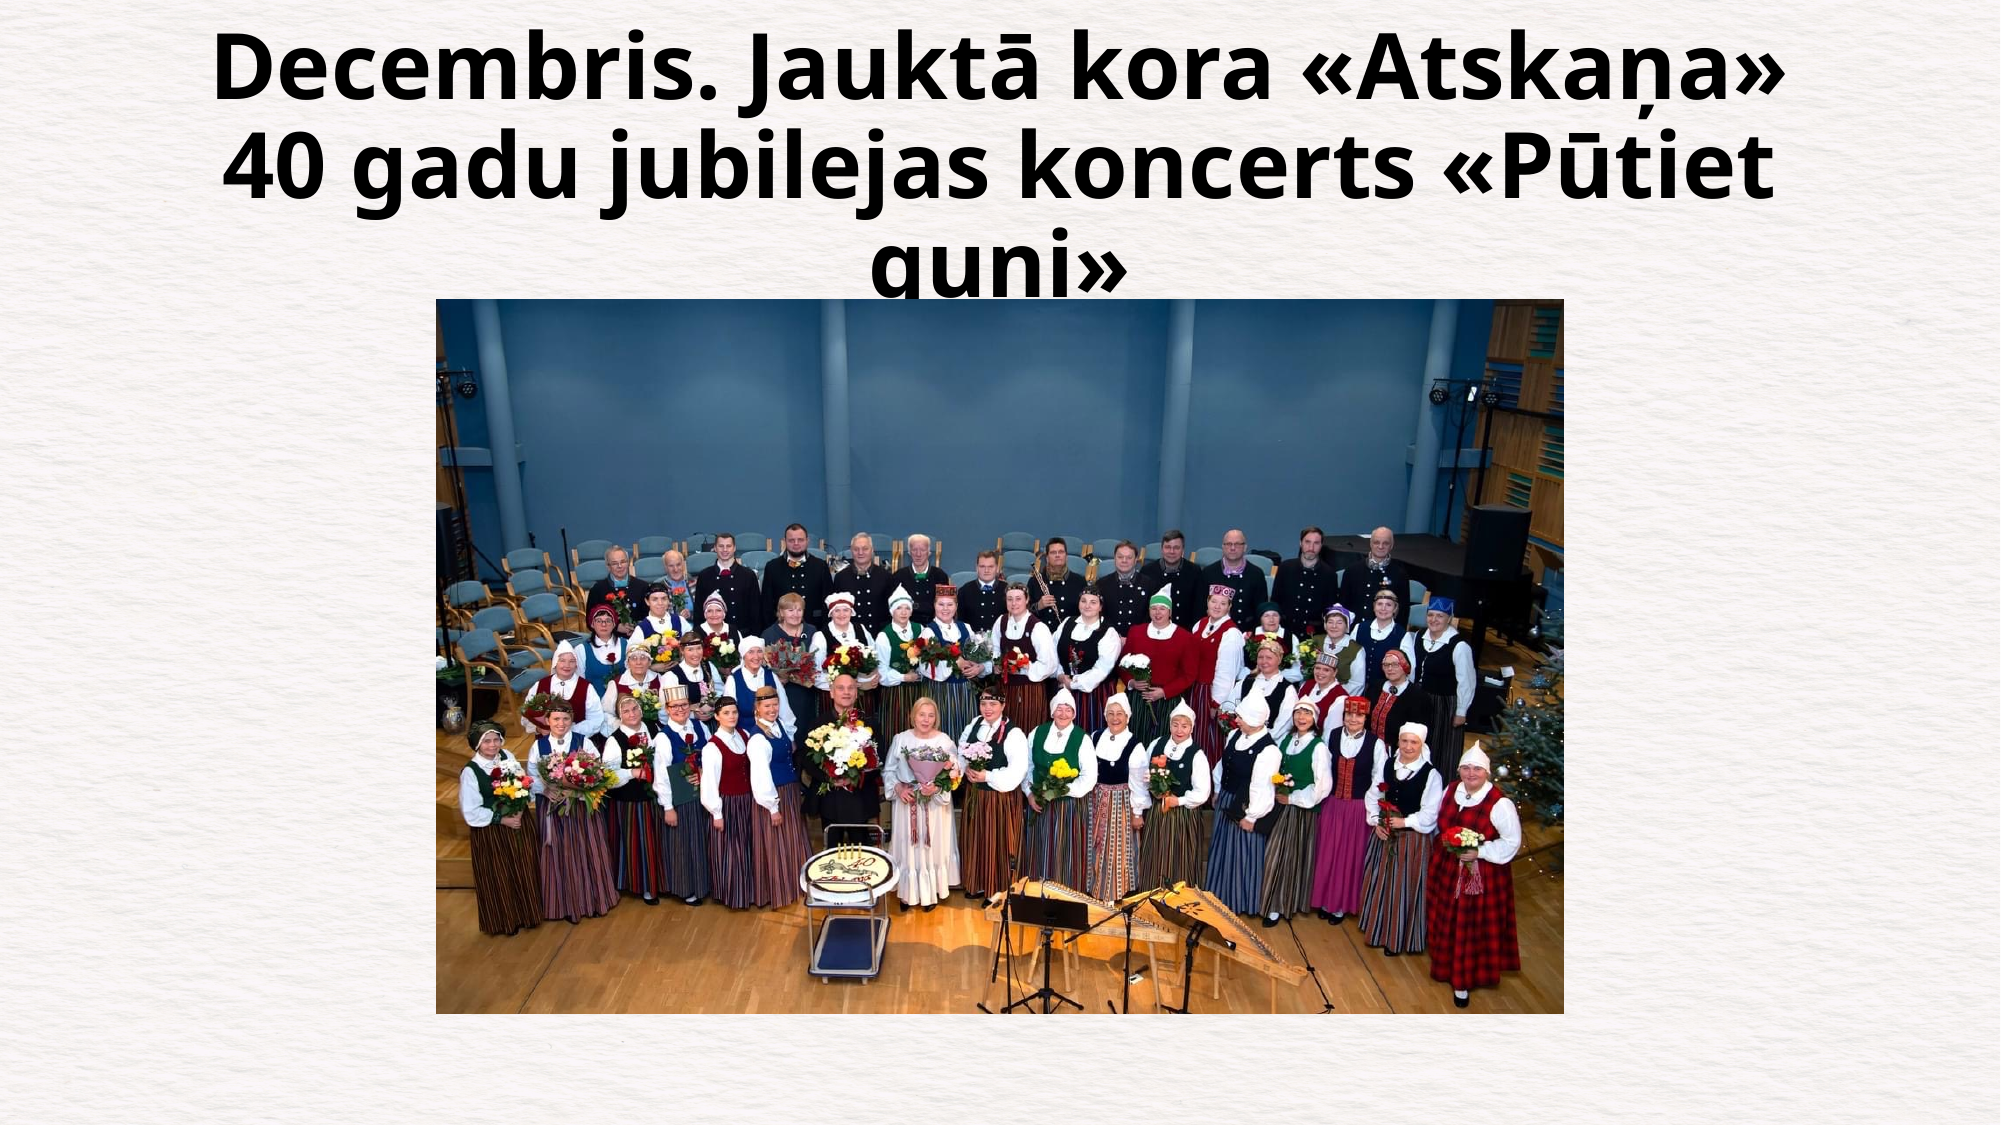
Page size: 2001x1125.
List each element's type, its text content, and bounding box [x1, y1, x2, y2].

title Decembris. Jauktā kora «Atskaņa» 40 gadu jubilejas koncerts «Pūtiet guni» [137, 59, 1863, 278]
picture [0, 0, 2001, 1125]
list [436, 299, 1564, 1014]
